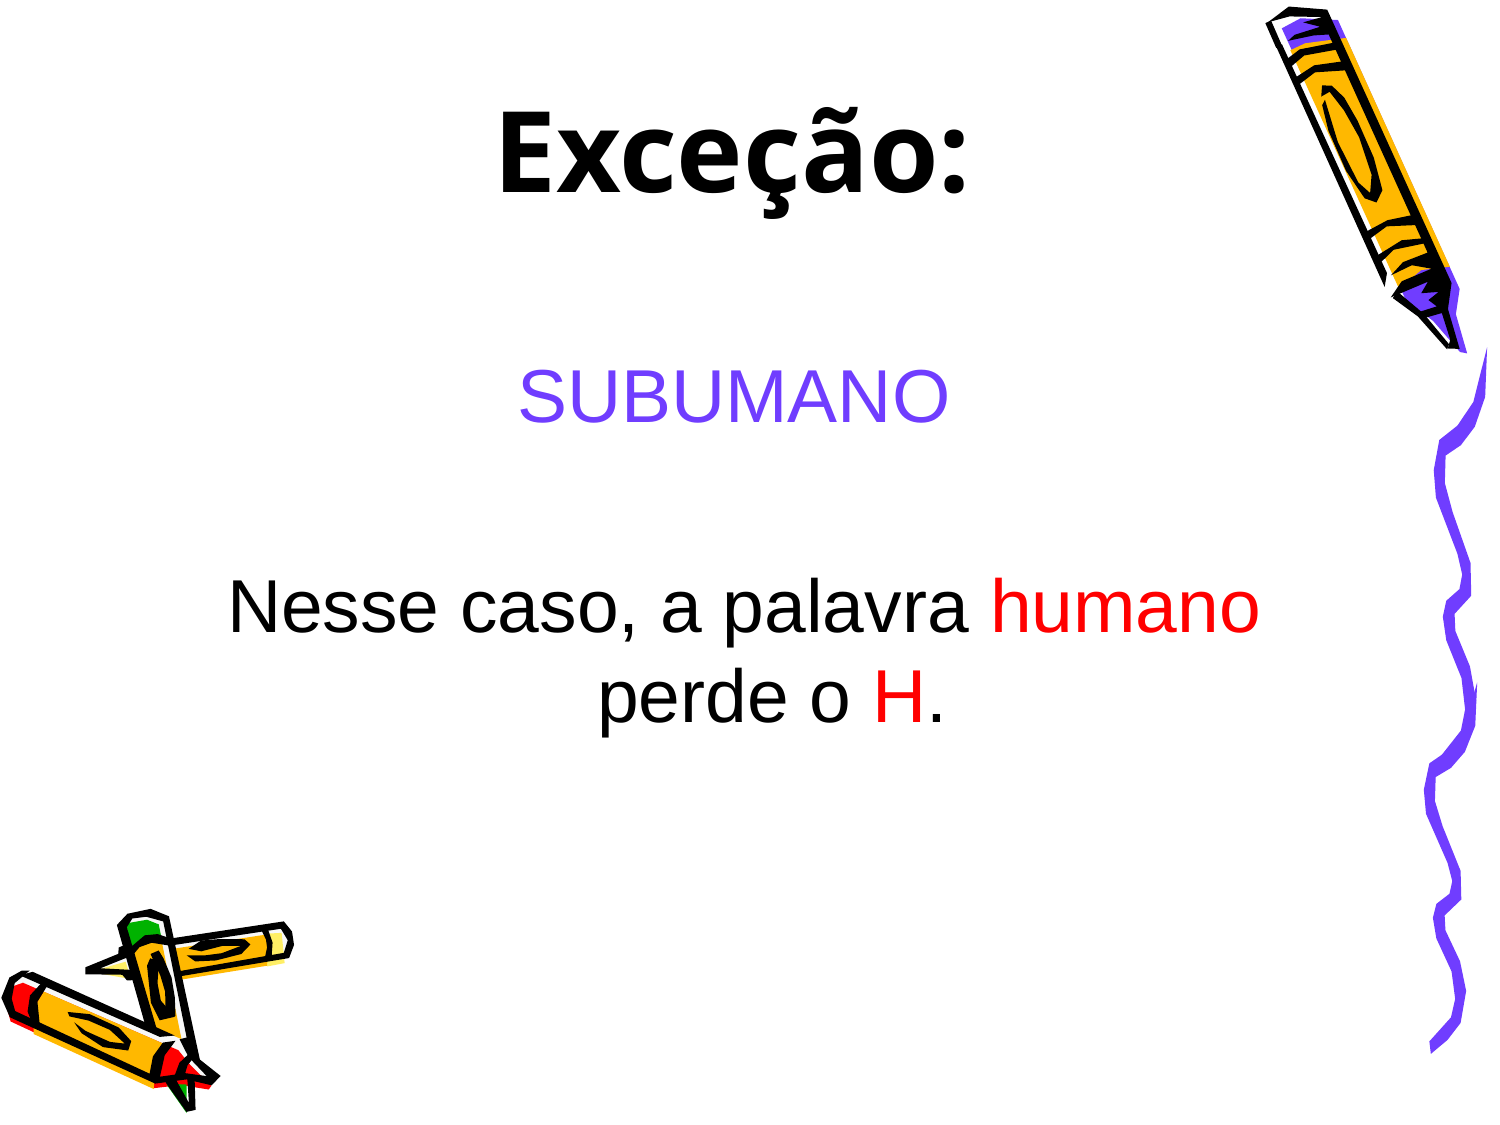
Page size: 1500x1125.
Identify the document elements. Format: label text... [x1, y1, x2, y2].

list SUBUMANO Nesse caso, a palavra humano perde o H. [111, 339, 1377, 986]
title Exceção: [147, 24, 1318, 223]
